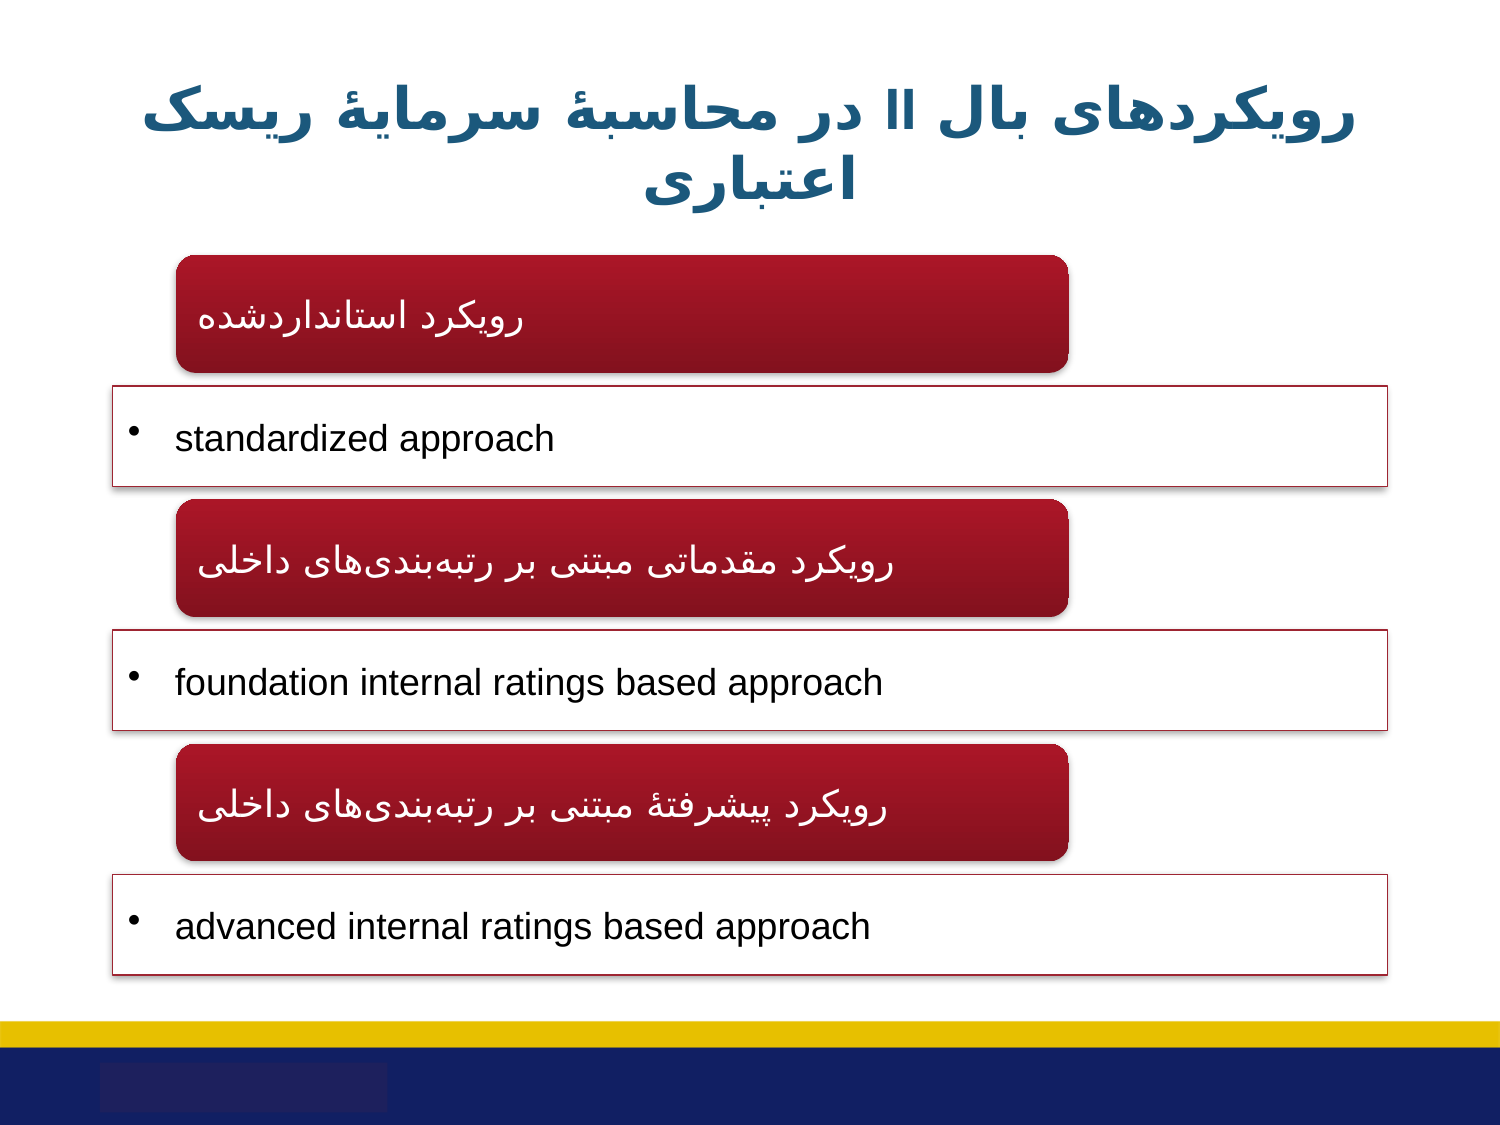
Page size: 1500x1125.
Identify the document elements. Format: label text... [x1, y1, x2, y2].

title رویکردهای بال II در محاسبۀ سرمایۀ ریسک اعتباری [112, 81, 1388, 201]
picture [0, 0, 1500, 1125]
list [112, 241, 1388, 976]
